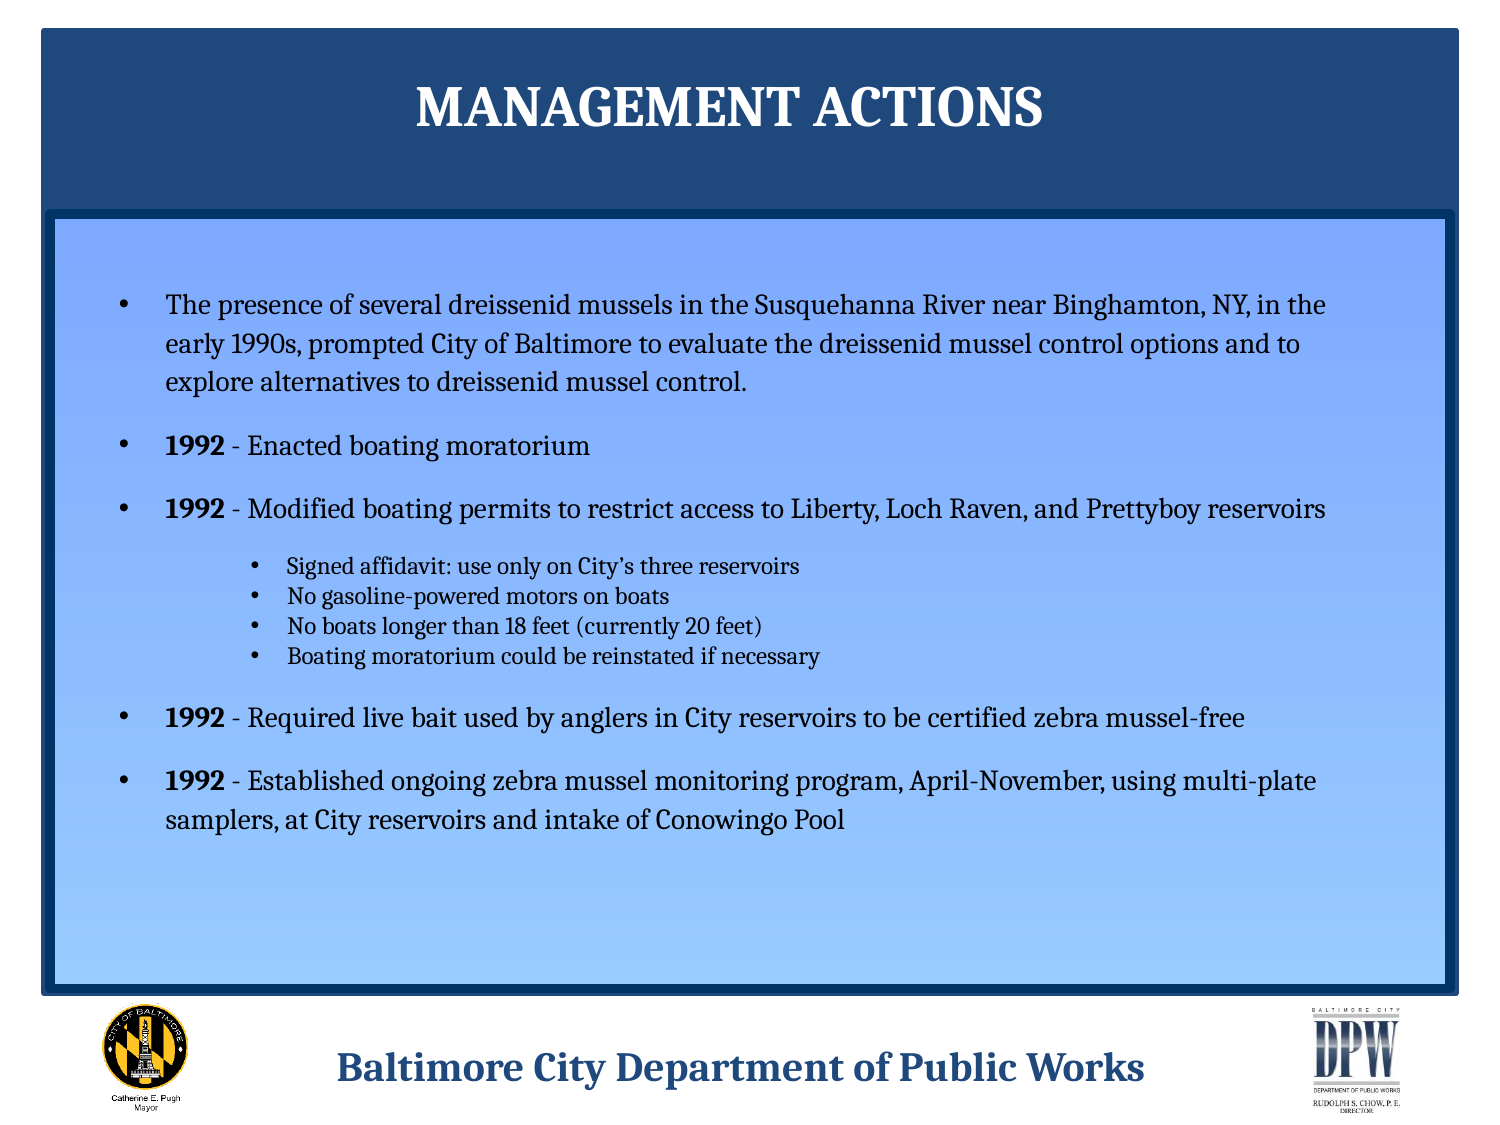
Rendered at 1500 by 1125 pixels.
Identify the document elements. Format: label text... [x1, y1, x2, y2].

text_box [48, 212, 1452, 991]
text_box Baltimore City Department of Public Works [334, 1039, 1166, 1090]
text_box The presence of several dreissenid mussels in the Susquehanna River near Binghamton, NY, in the early 1990s, prompted City of Baltimore to evaluate the dreissenid mussel control options and to explore alternatives to dreissenid mussel control. 1992 - Enacted boating moratorium 1992 - Modified boating permits to restrict access to Liberty, Loch Raven, and Prettyboy reservoirs Signed affidavit: use only on City’s three reservoirs No gasoline-powered motors on boats No boats longer than 18 feet (currently 20 feet) Boating moratorium could be reinstated if necessary 1992 - Required live bait used by anglers in City reservoirs to be certified zebra mussel-free 1992 - Established ongoing zebra mussel monitoring program, April-November, using multi-plate samplers, at City reservoirs and intake of Conowingo Pool [103, 275, 1396, 843]
title MANAGEMENT ACTIONS [368, 68, 1088, 212]
text_box [1312, 1008, 1400, 1113]
picture [102, 1001, 188, 1113]
